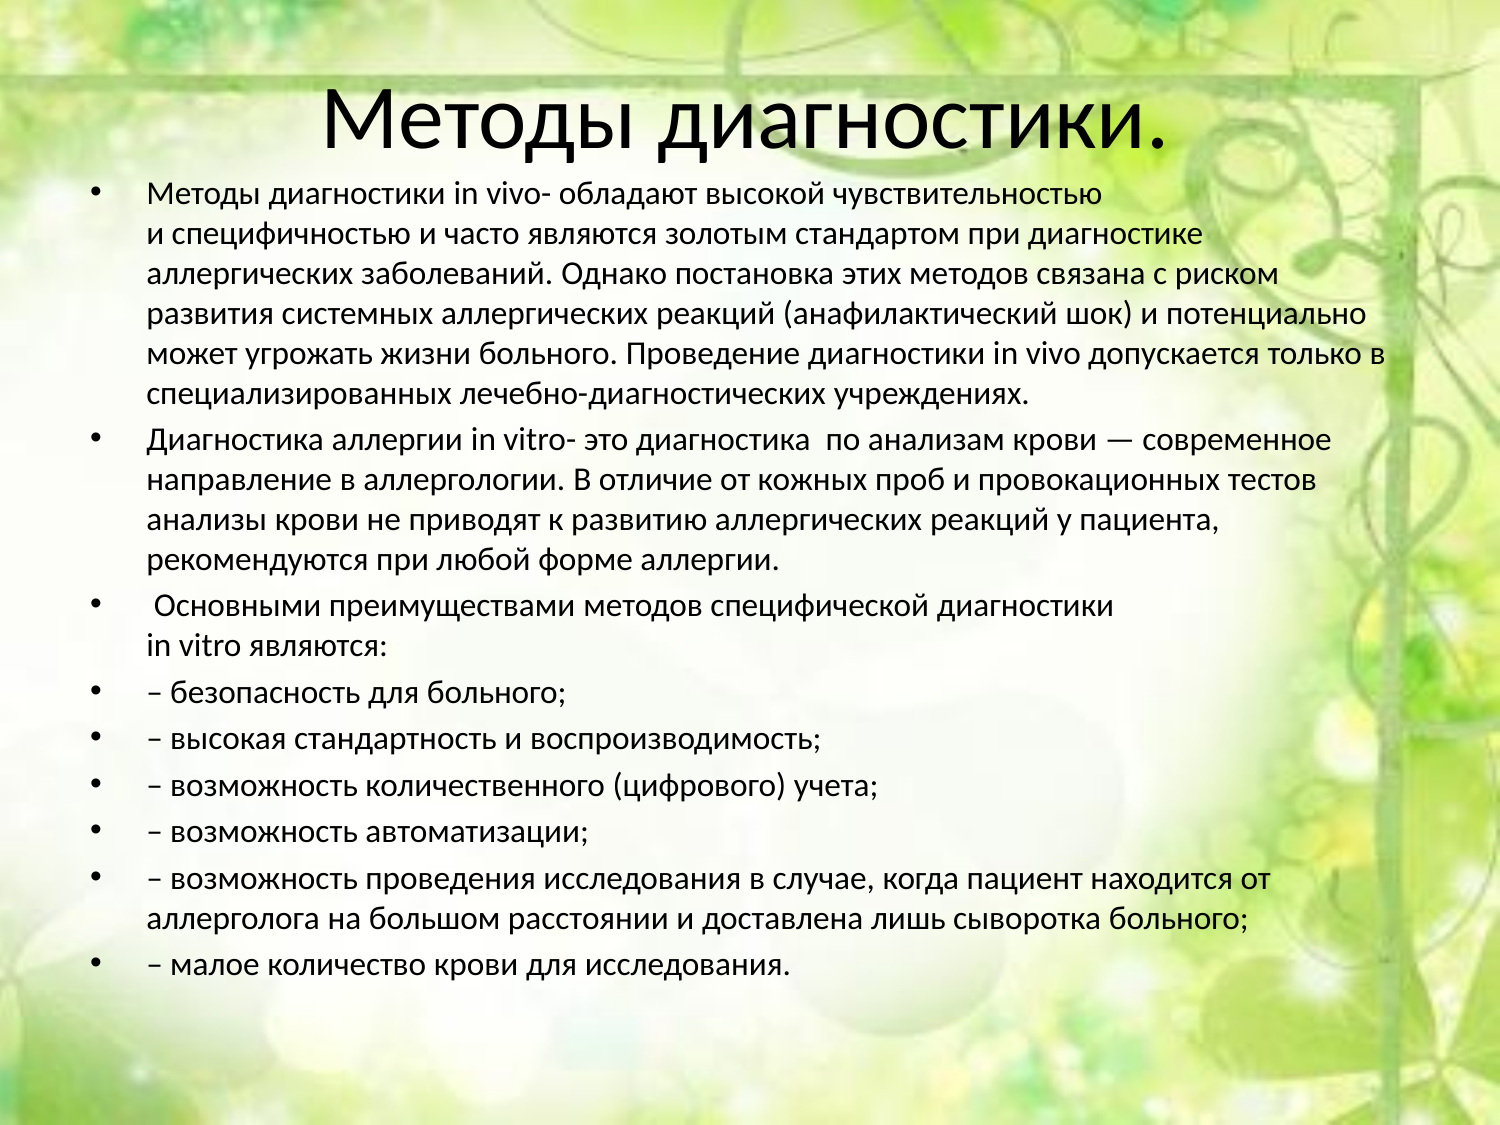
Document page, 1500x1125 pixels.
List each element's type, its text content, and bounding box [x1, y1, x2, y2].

title Методы диагностики. [70, 35, 1421, 188]
picture [0, 0, 1500, 1125]
list Методы диагностики in vivo- обладают высокой чувствительностью и специфичностью и часто являются золотым стандартом при диагностике аллергических заболеваний. Однако постановка этих методов связана с риском развития системных аллергических реакций (анафилактический шок) и потенциально может угрожать жизни больного. Проведение диагностики in vivo допускается только в специализированных лечебно-диагностических учреждениях. Диагностика аллергии in vitro- это диагностика по анализам крови — современное направление в аллергологии. В отличие от кожных проб и провокационных тестов анализы крови не приводят к развитию аллергических реакций у пациента, рекомендуются при любой форме аллергии. Основными преимуществами методов специфической диагностики in vitro являются: – безопасность для больного; – высокая стандартность и воспроизводимость; – возможность количественного (цифрового) учета; – возможность автоматизации; – возможность проведения исследования в случае, когда пациент находится от аллерголога на большом расстоянии и доставлена лишь сыворотка больного; – малое количество крови для исследования. [75, 164, 1425, 1005]
